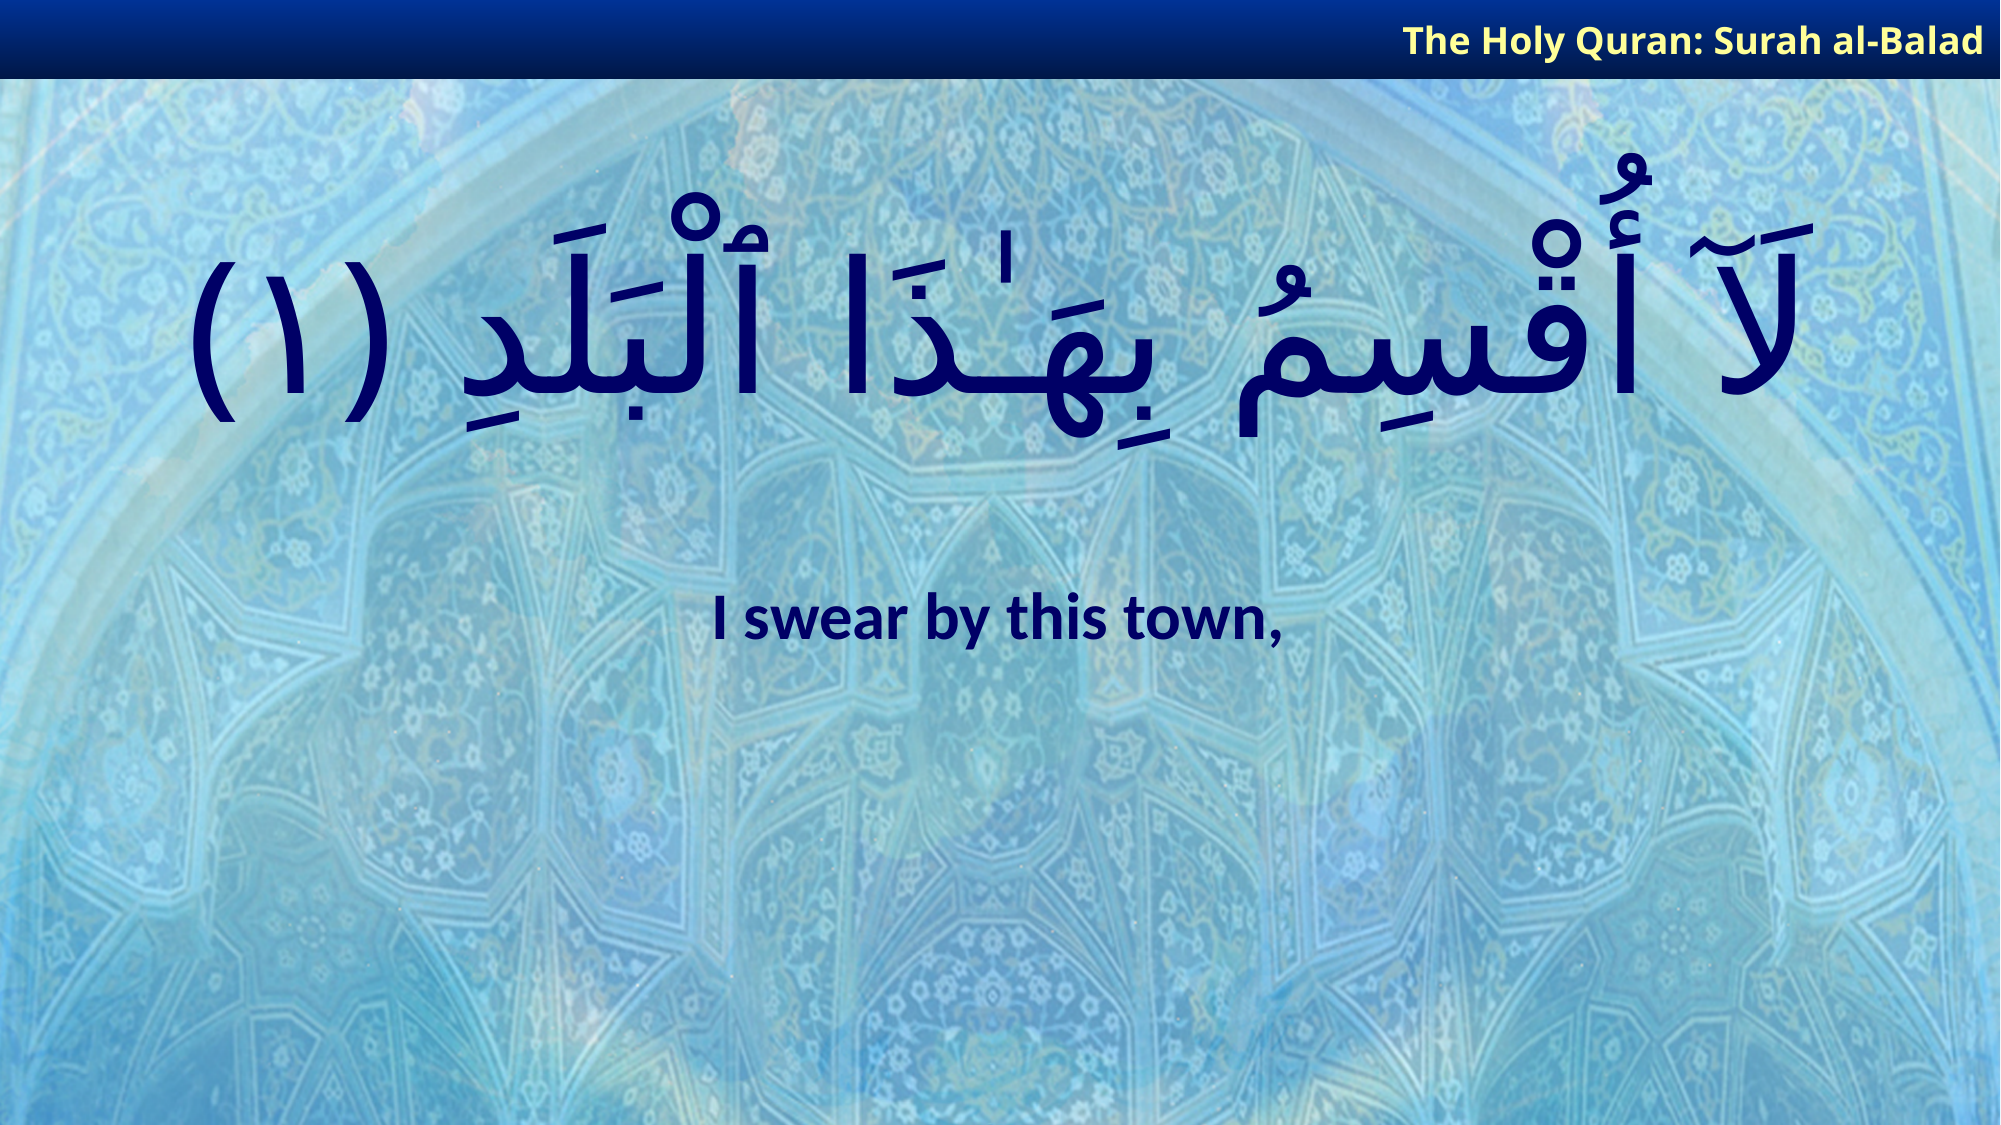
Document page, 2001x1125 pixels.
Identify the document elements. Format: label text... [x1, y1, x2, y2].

subtitle I swear by this town, [7, 574, 1989, 862]
picture [0, 0, 2001, 1125]
title لَآ أُقْسِمُ بِهَـٰذَا ٱلْبَلَدِ ﴿١﴾ [0, 231, 2000, 473]
text_box The Holy Quran: Surah al-Balad [0, 0, 2000, 79]
